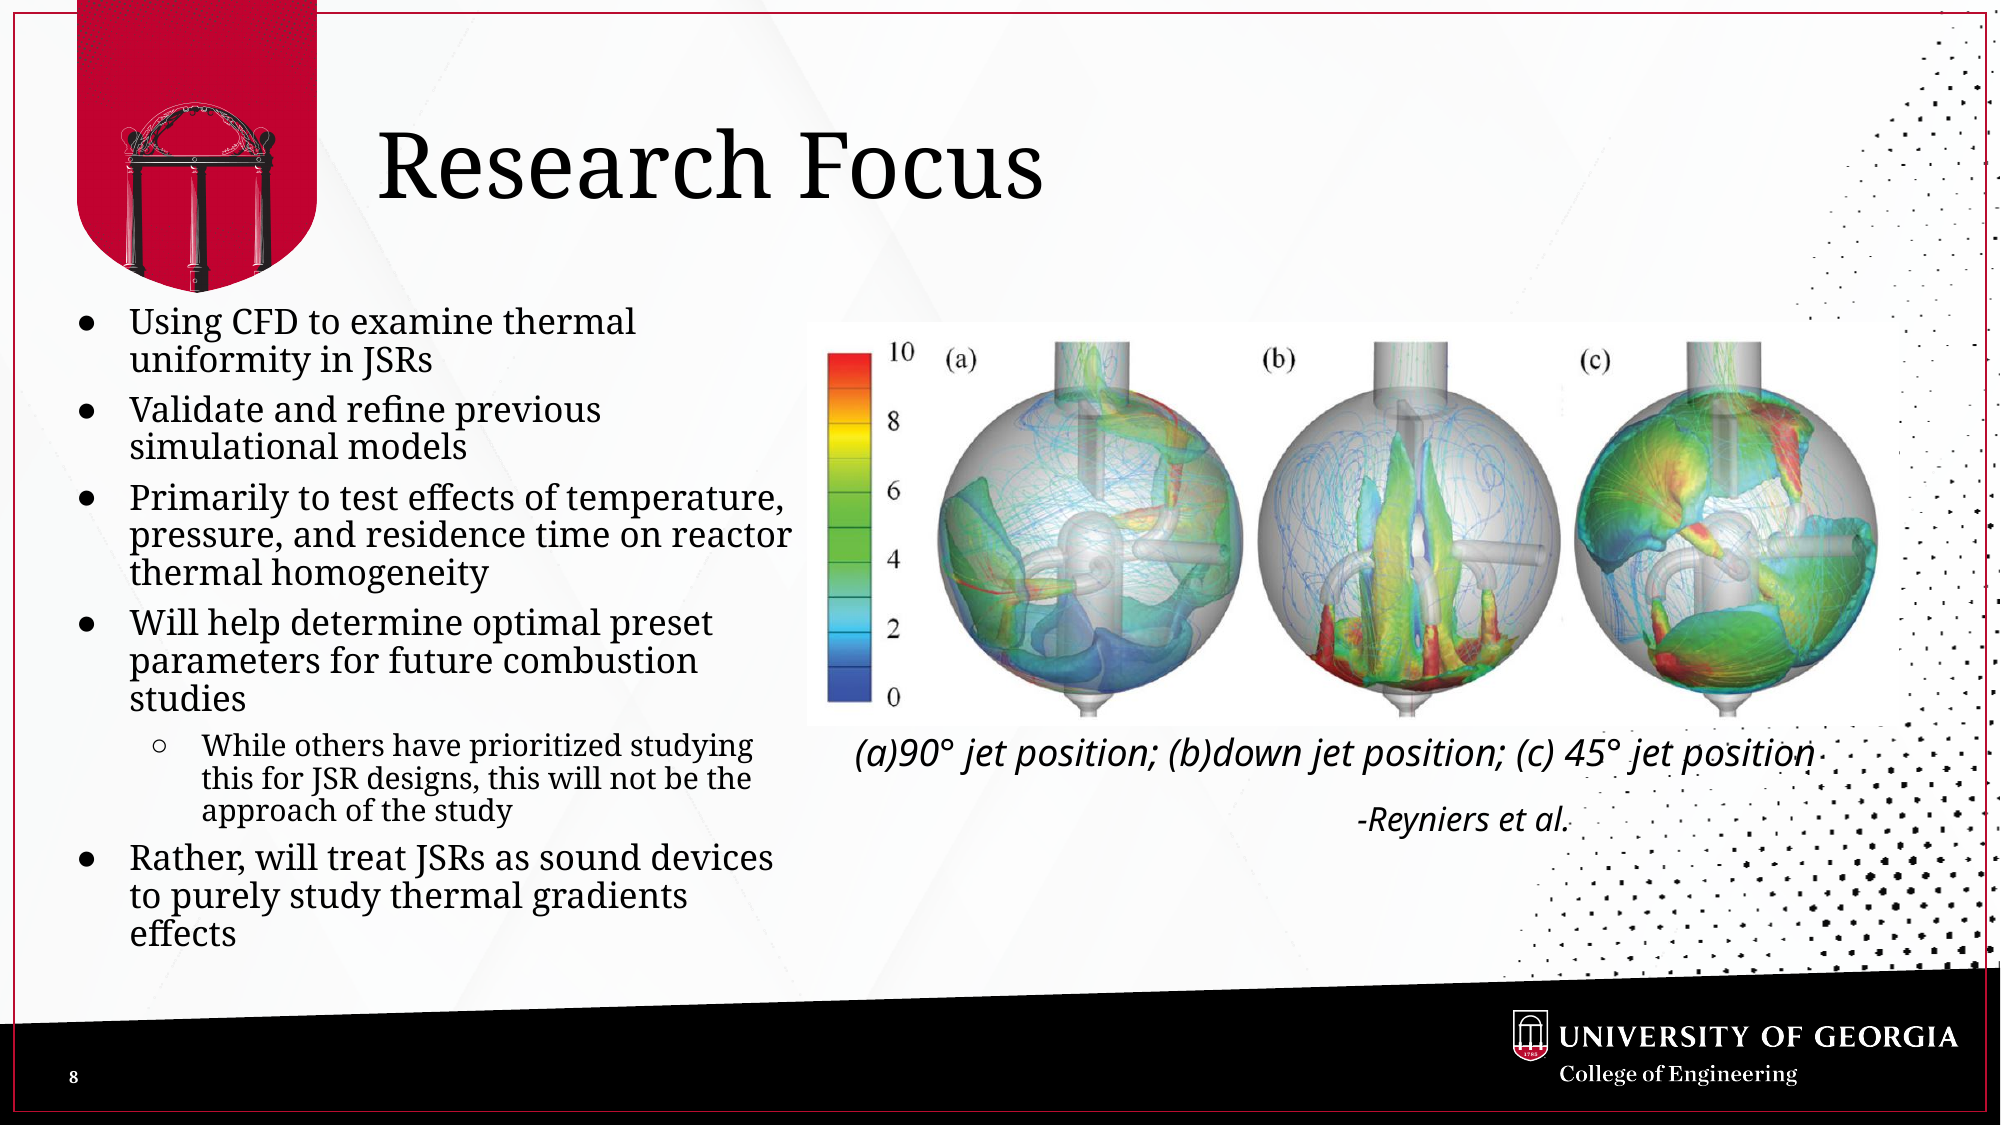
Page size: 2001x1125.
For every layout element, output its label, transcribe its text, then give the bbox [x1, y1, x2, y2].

text_box (a)90° jet position; (b)down jet position; (c) 45° jet position -Reyniers et al. [839, 713, 1983, 857]
list Using CFD to examine thermal uniformity in JSRs Validate and refine previous simulational models Primarily to test effects of temperature, pressure, and residence time on reactor thermal homogeneity Will help determine optimal preset parameters for future combustion studies While others have prioritized studying this for JSR designs, this will not be the approach of the study Rather, will treat JSRs as sound devices to purely study thermal gradients effects [42, 296, 814, 965]
picture [77, 0, 317, 293]
picture [1513, 1010, 1959, 1089]
title Research Focus [360, 59, 1863, 278]
picture [1472, 6, 2000, 968]
picture [806, 14, 1985, 982]
